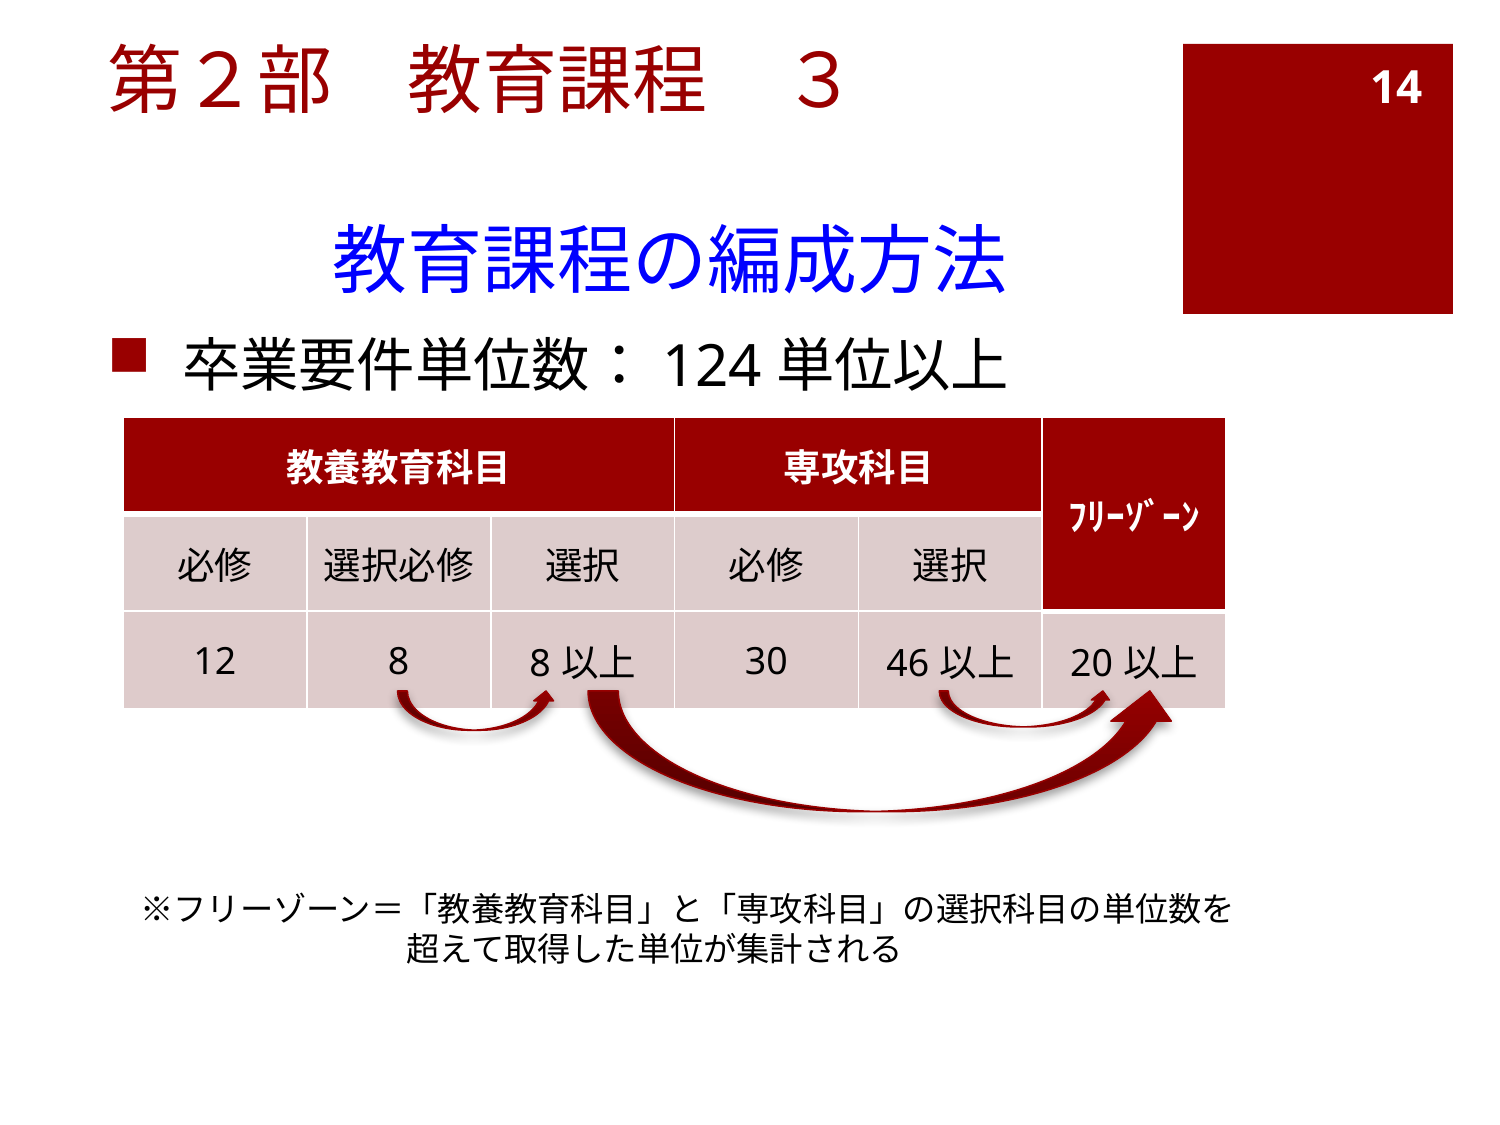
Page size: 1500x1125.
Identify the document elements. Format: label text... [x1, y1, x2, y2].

text_box [587, 690, 1172, 813]
table_header 専攻科目 [675, 418, 1041, 511]
text_box 卒業要件単位数：124単位以上 ※フリーゾーン＝「教養教育科目」と「専攻科目」の選択科目の単位数を 超えて取得した単位が集計される [92, 320, 1311, 1055]
table_header ﾌﾘｰｿﾞｰﾝ [1043, 418, 1225, 609]
slide_number 14 [1354, 59, 1438, 120]
table_cell 必修 [675, 517, 858, 610]
table_cell 必修 [124, 517, 306, 610]
table_cell 選択 [492, 517, 674, 610]
table_header 教養教育科目 [124, 418, 674, 511]
table_cell 8以上 [492, 612, 674, 708]
table_cell 8 [308, 612, 490, 708]
text_box [938, 690, 1111, 728]
table_cell 30 [675, 612, 858, 708]
table_cell 選択 [859, 517, 1041, 610]
table_cell 20以上 [1043, 614, 1225, 708]
table_cell 12 [124, 612, 306, 708]
table_cell 選択必修 [308, 517, 490, 610]
text_box 第２部 教育課程 ３ 教育課程の編成方法 [92, 93, 1180, 311]
text_box [396, 690, 555, 732]
table_cell 46以上 [859, 612, 1041, 708]
